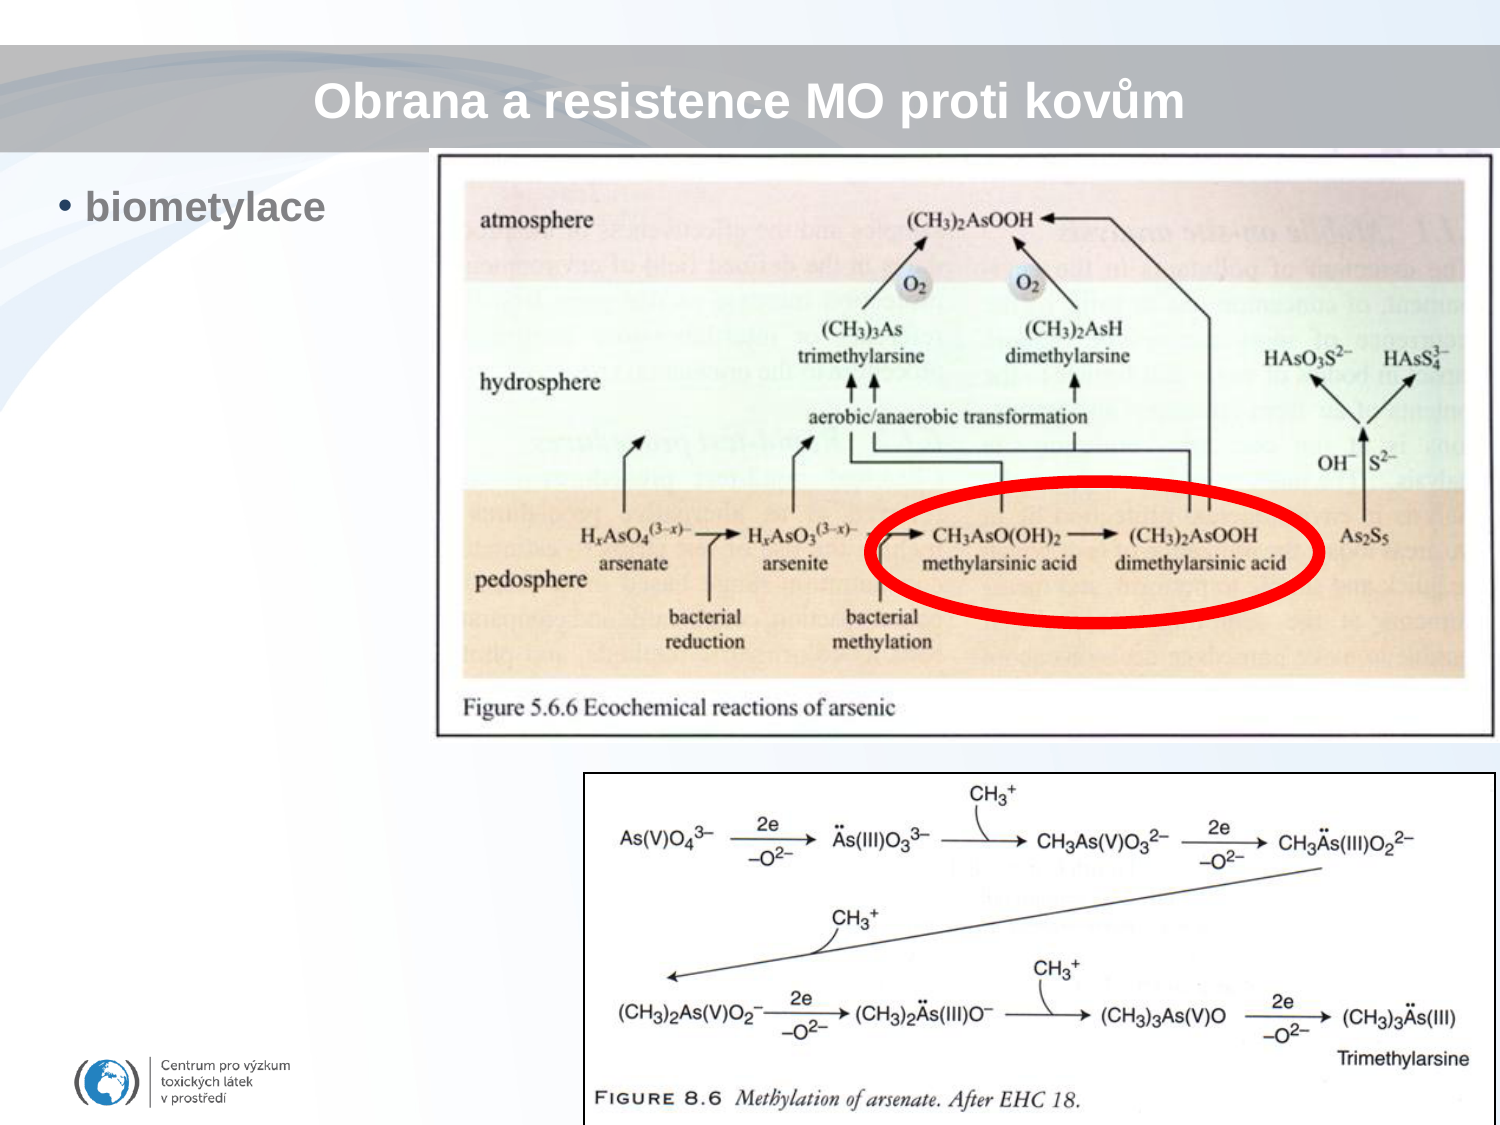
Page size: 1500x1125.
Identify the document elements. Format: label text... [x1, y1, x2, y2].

list biometylace [40, 172, 1460, 1036]
picture [0, 0, 1500, 45]
picture [584, 773, 1495, 1125]
title Obrana a resistence MO proti kovům [0, 45, 1500, 153]
picture [0, 148, 1500, 1125]
